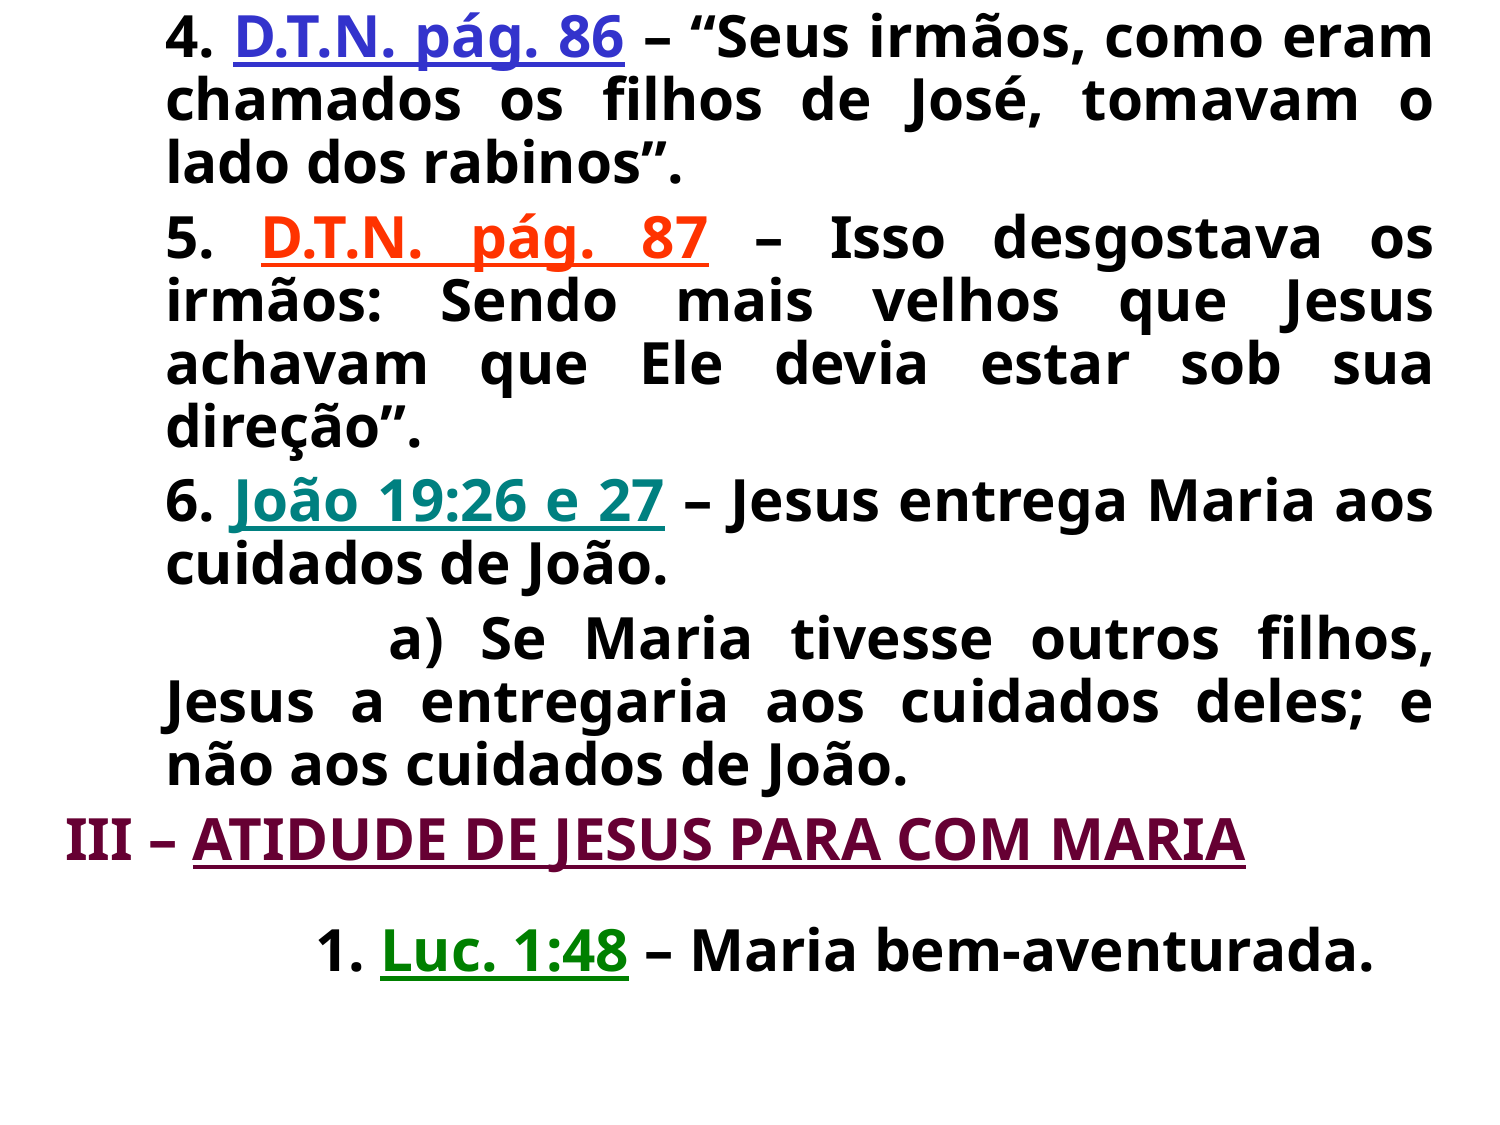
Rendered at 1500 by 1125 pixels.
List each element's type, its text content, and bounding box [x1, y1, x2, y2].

list 4. D.T.N. pág. 86 – “Seus irmãos, como eram chamados os filhos de José, tomavam o lado dos rabinos”. 5. D.T.N. pág. 87 – Isso desgostava os irmãos: Sendo mais velhos que Jesus achavam que Ele devia estar sob sua direção”. 6. João 19:26 e 27 – Jesus entrega Maria aos cuidados de João. a) Se Maria tivesse outros filhos, Jesus a entregaria aos cuidados deles; e não aos cuidados de João. III – ATIDUDE DE JESUS PARA COM MARIA 1. Luc. 1:48 – Maria bem-aventurada. [50, 0, 1450, 1125]
